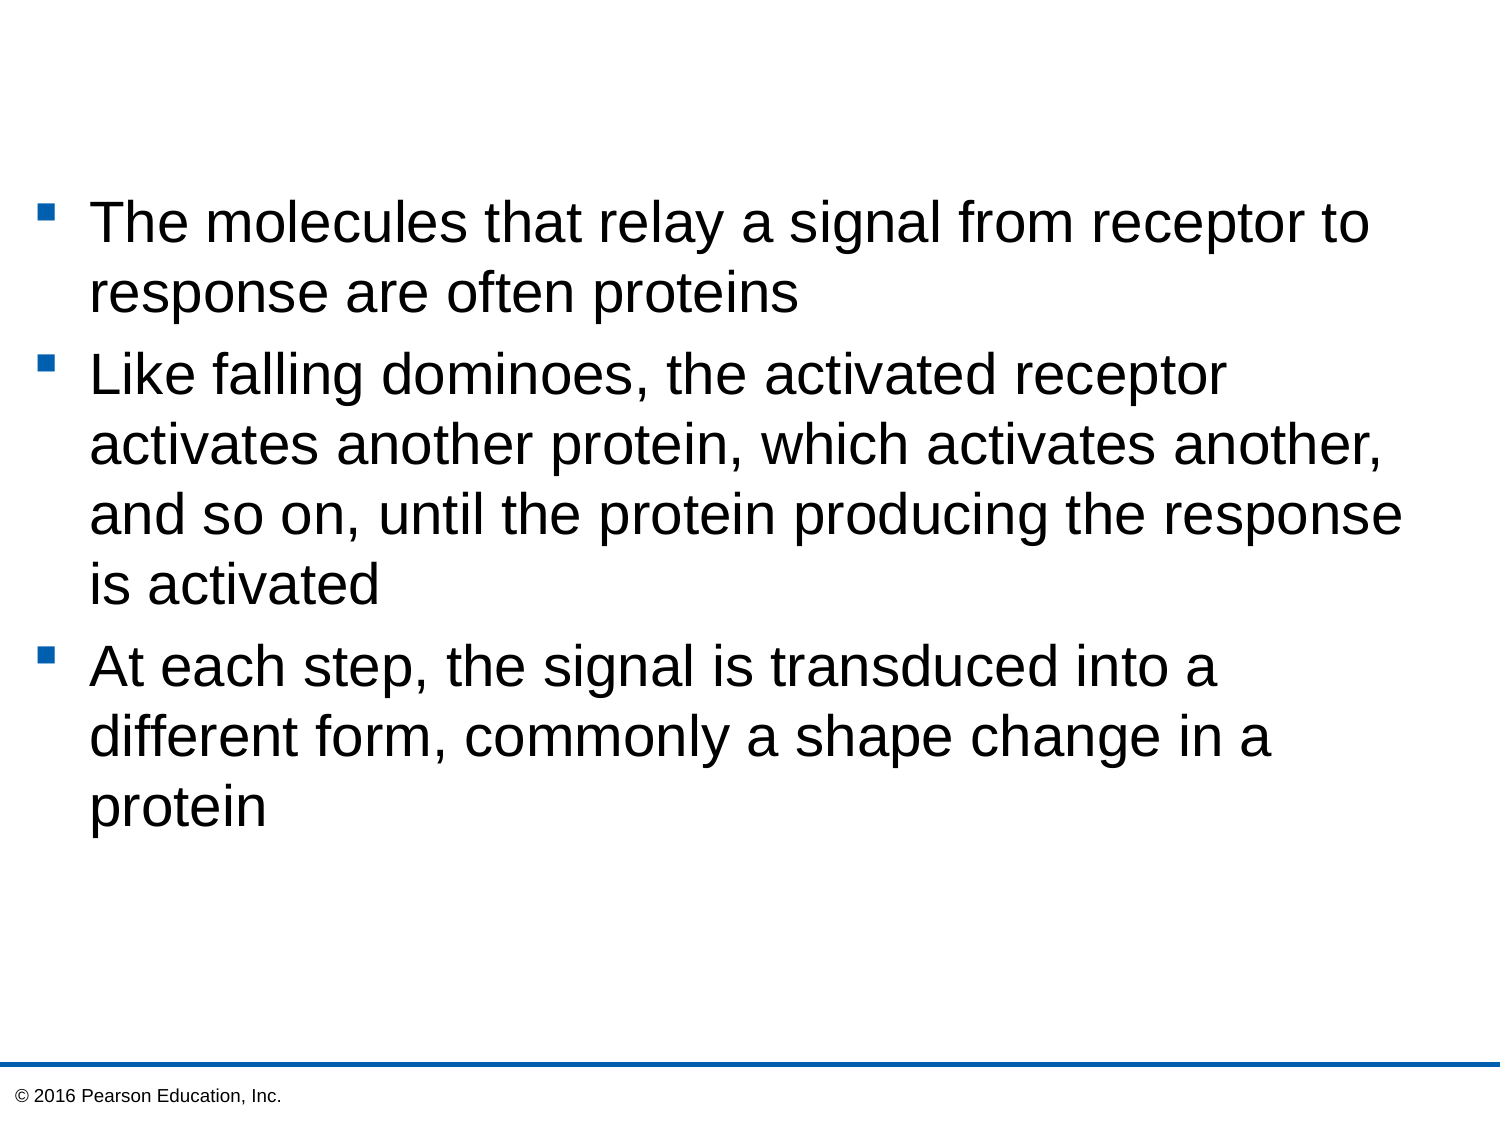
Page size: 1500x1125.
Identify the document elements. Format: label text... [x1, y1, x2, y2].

footer © 2016 Pearson Education, Inc. [0, 1064, 507, 1125]
list The molecules that relay a signal from receptor to response are often proteins Like falling dominoes, the activated receptor activates another protein, which activates another, and so on, until the protein producing the response is activated At each step, the signal is transduced into a different form, commonly a shape change in a protein [23, 184, 1464, 1043]
